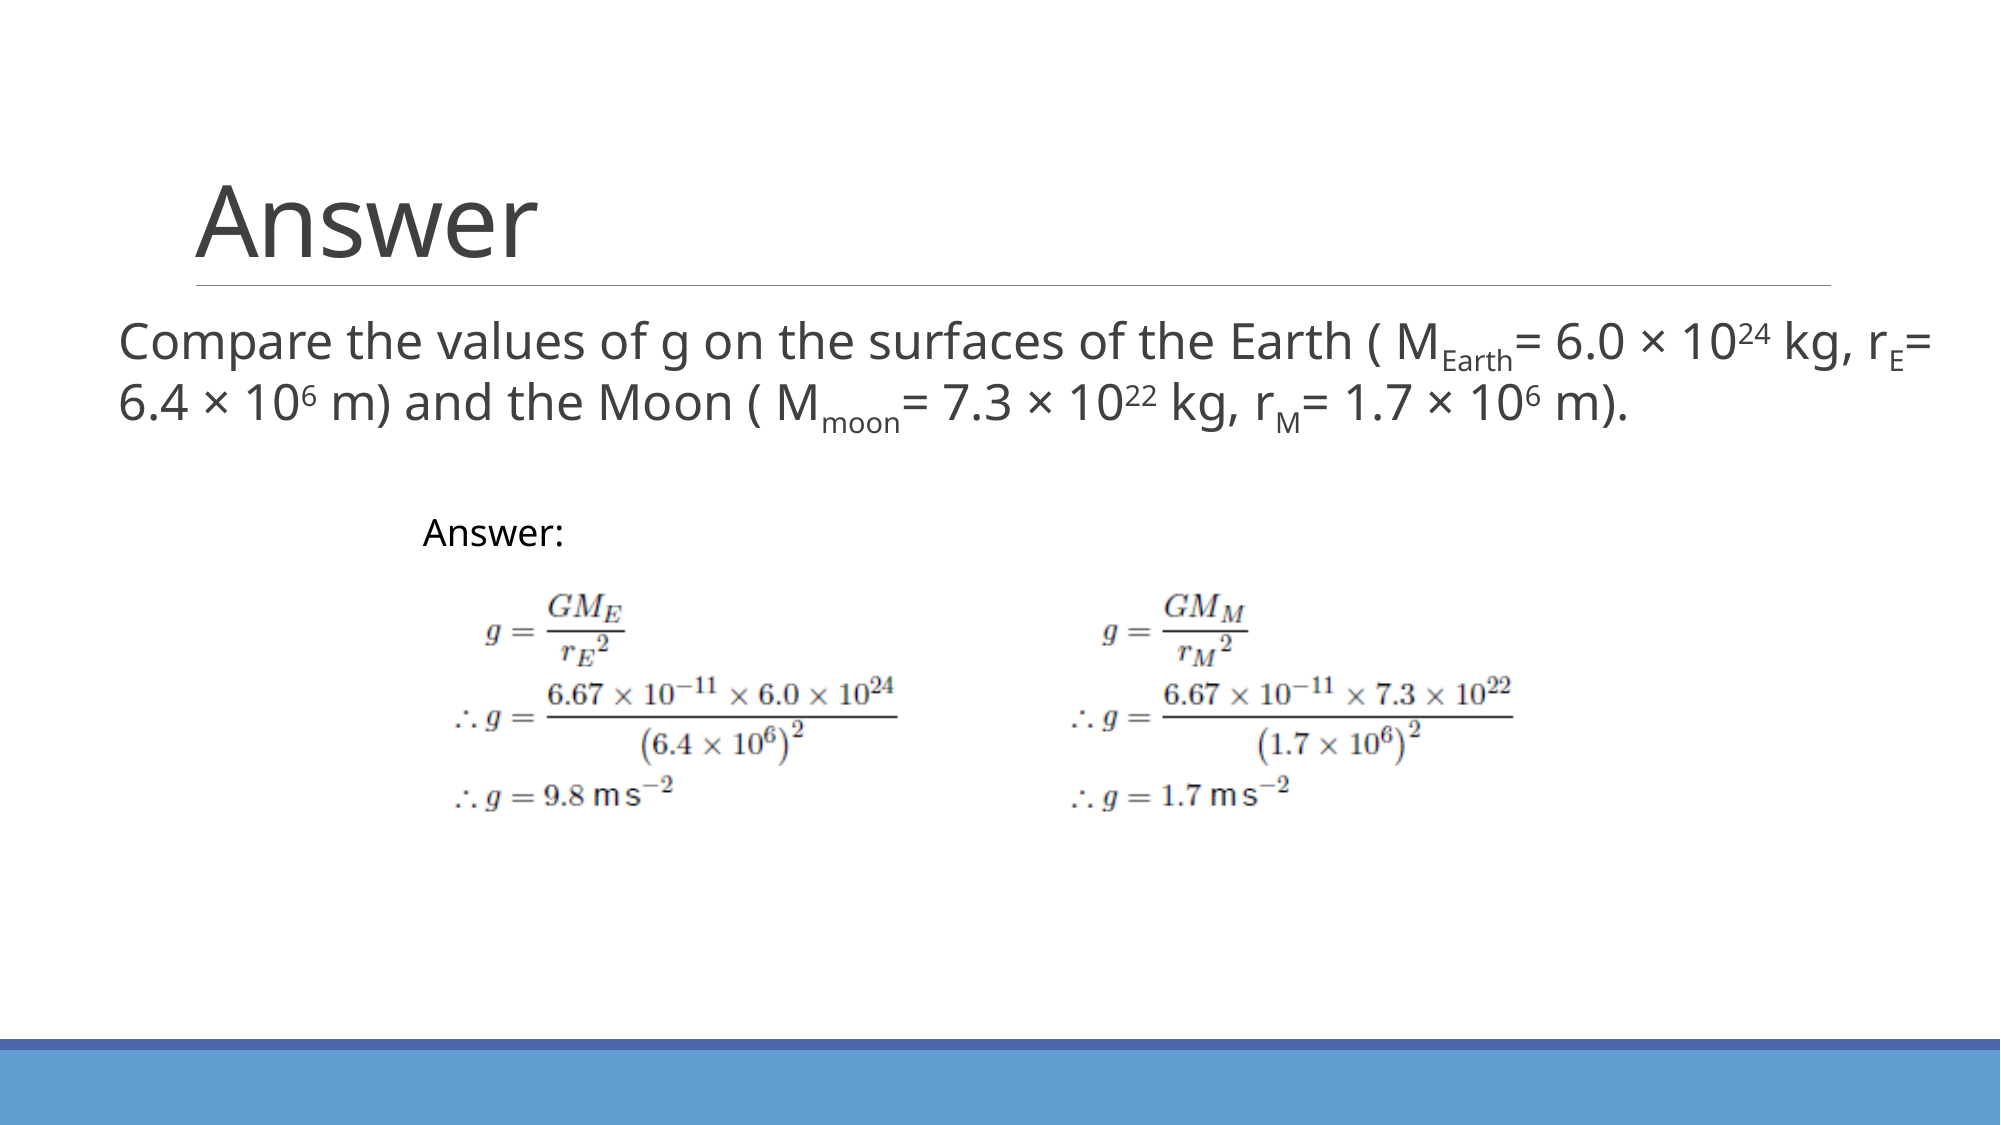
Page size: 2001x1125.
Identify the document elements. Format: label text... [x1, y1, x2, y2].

picture [411, 561, 1567, 851]
list Compare the values of g on the surfaces of the Earth ( MEarth= 6.0 × 1024 kg, rE= 6.4 × 106 m) and the Moon ( Mmoon= 7.3 × 1022 kg, rM= 1.7 × 106 m). [99, 302, 1938, 963]
text_box Answer: [408, 501, 580, 562]
title Answer [180, 47, 1830, 285]
